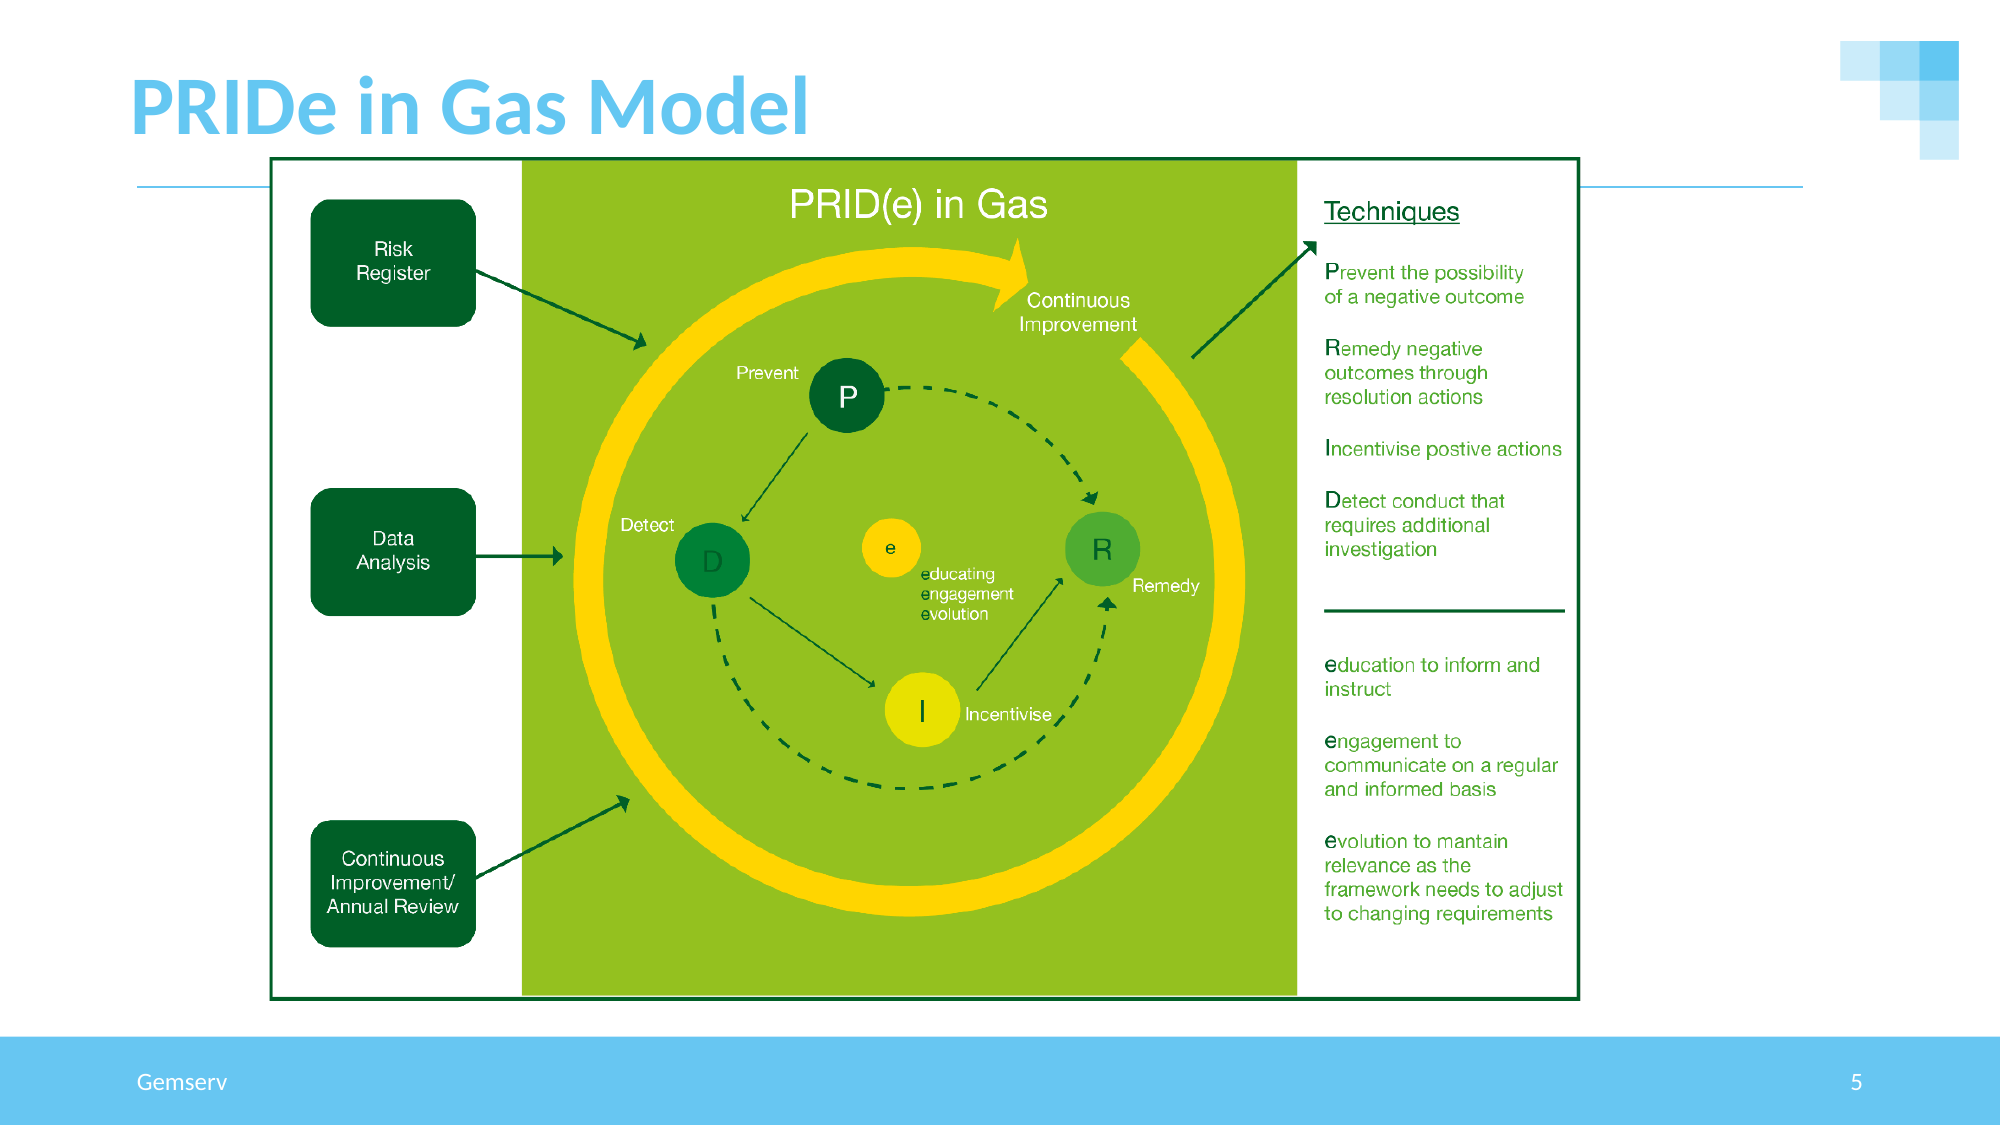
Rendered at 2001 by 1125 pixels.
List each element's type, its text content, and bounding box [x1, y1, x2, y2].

picture [227, 103, 1626, 1046]
footer Gemserv [121, 1050, 797, 1111]
slide_number 5 [1428, 1050, 1879, 1111]
title PRIDe in Gas Model [115, 41, 1804, 160]
picture [1840, 41, 1959, 160]
